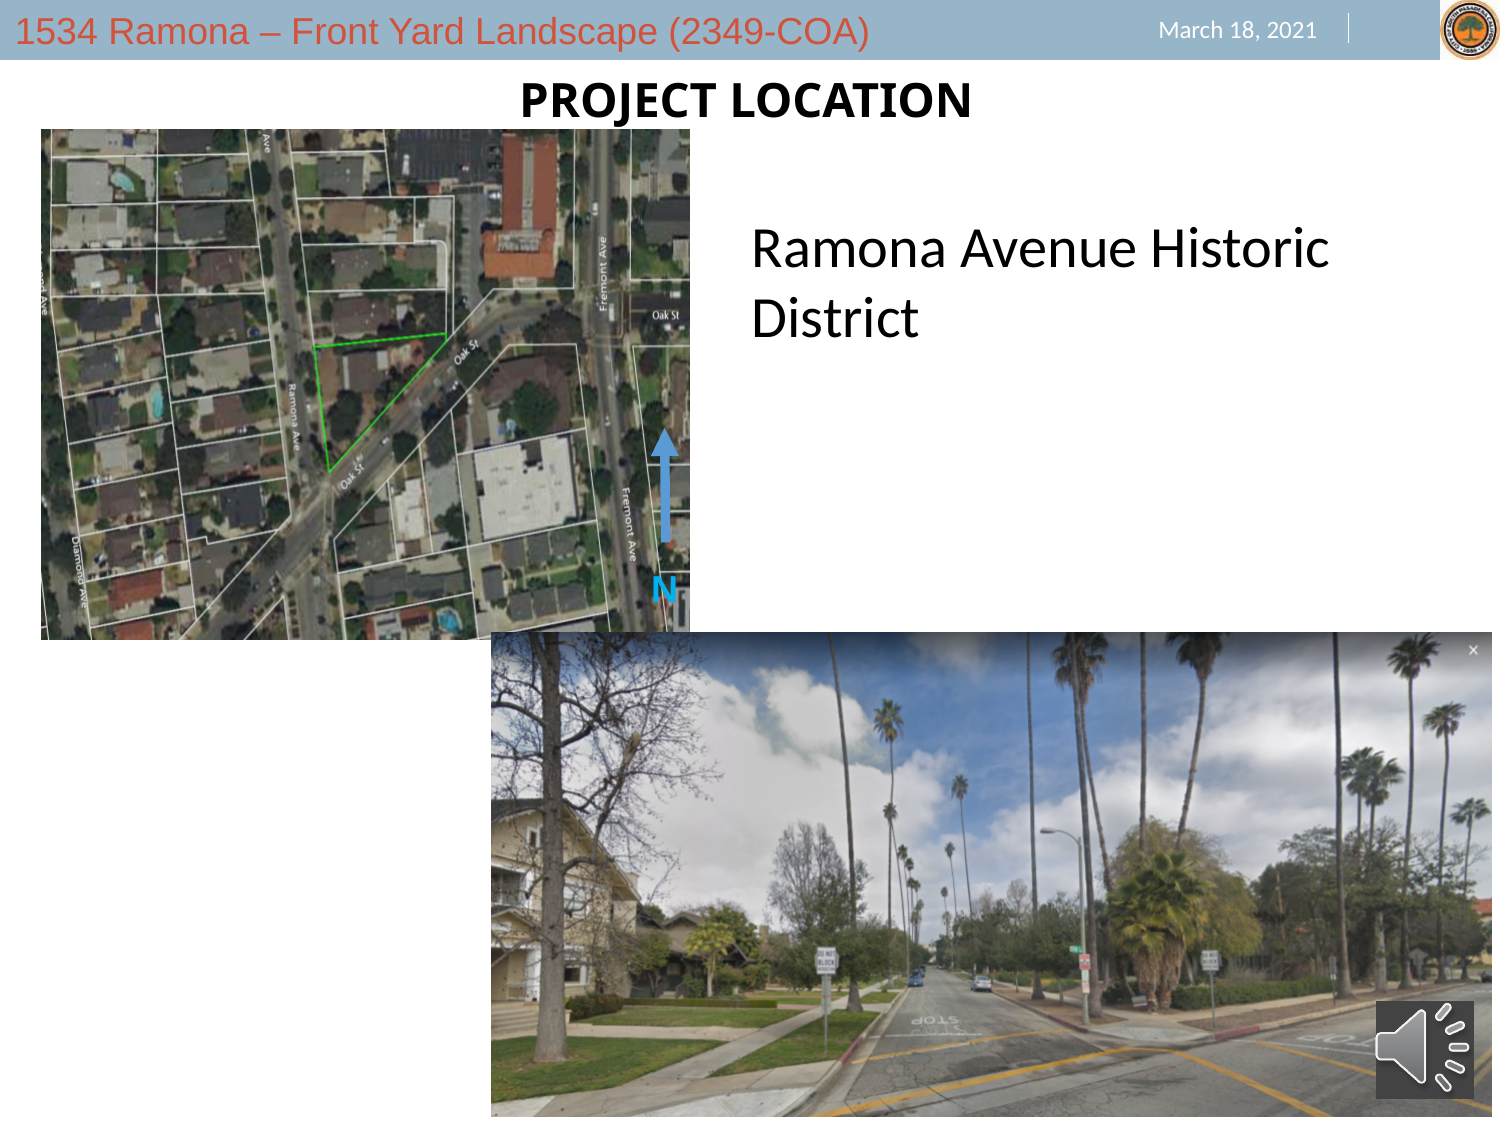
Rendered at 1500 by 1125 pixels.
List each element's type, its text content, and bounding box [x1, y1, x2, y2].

text_box Ramona Avenue Historic District [737, 202, 1420, 357]
picture [1440, 0, 1500, 60]
text_box PROJECT LOCATION [0, 69, 1495, 136]
picture [41, 129, 1492, 1118]
